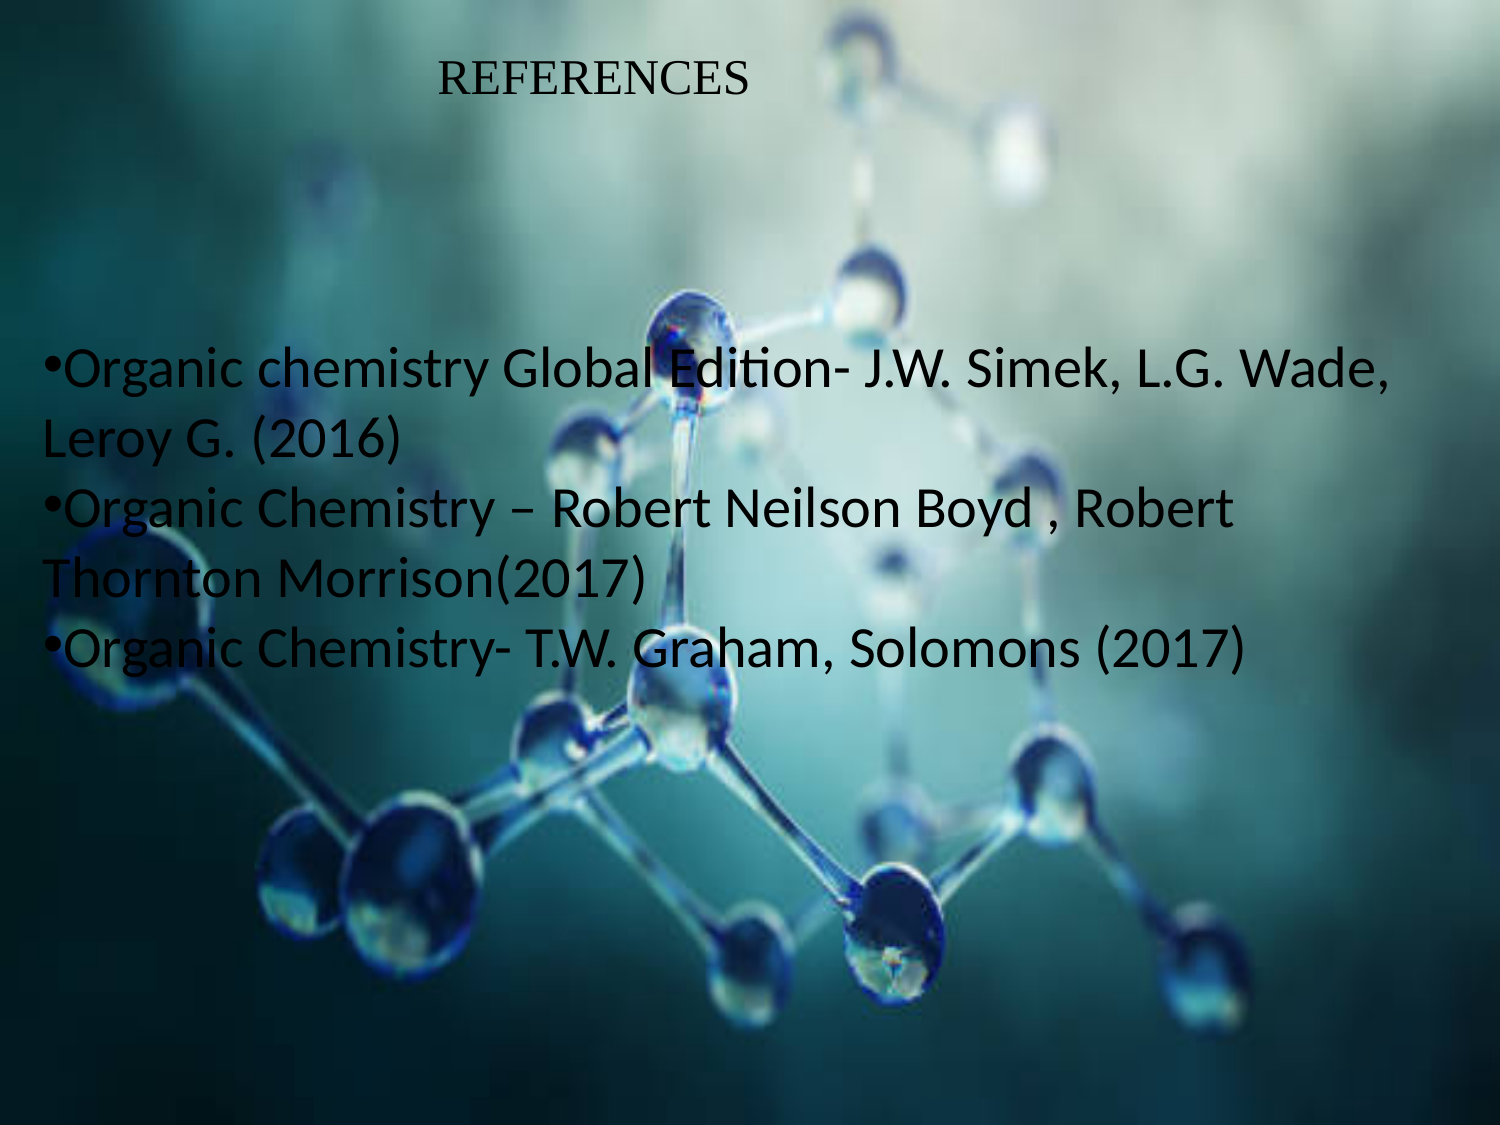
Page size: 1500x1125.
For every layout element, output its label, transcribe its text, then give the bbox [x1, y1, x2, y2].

list Organic chemistry Global Edition- J.W. Simek, L.G. Wade, Leroy G. (2016) Organic Chemistry – Robert Neilson Boyd , Robert Thornton Morrison(2017) Organic Chemistry- T.W. Graham, Solomons (2017) [42, 328, 1457, 683]
title REFERENCES [437, 44, 901, 166]
picture [0, 0, 1500, 1125]
